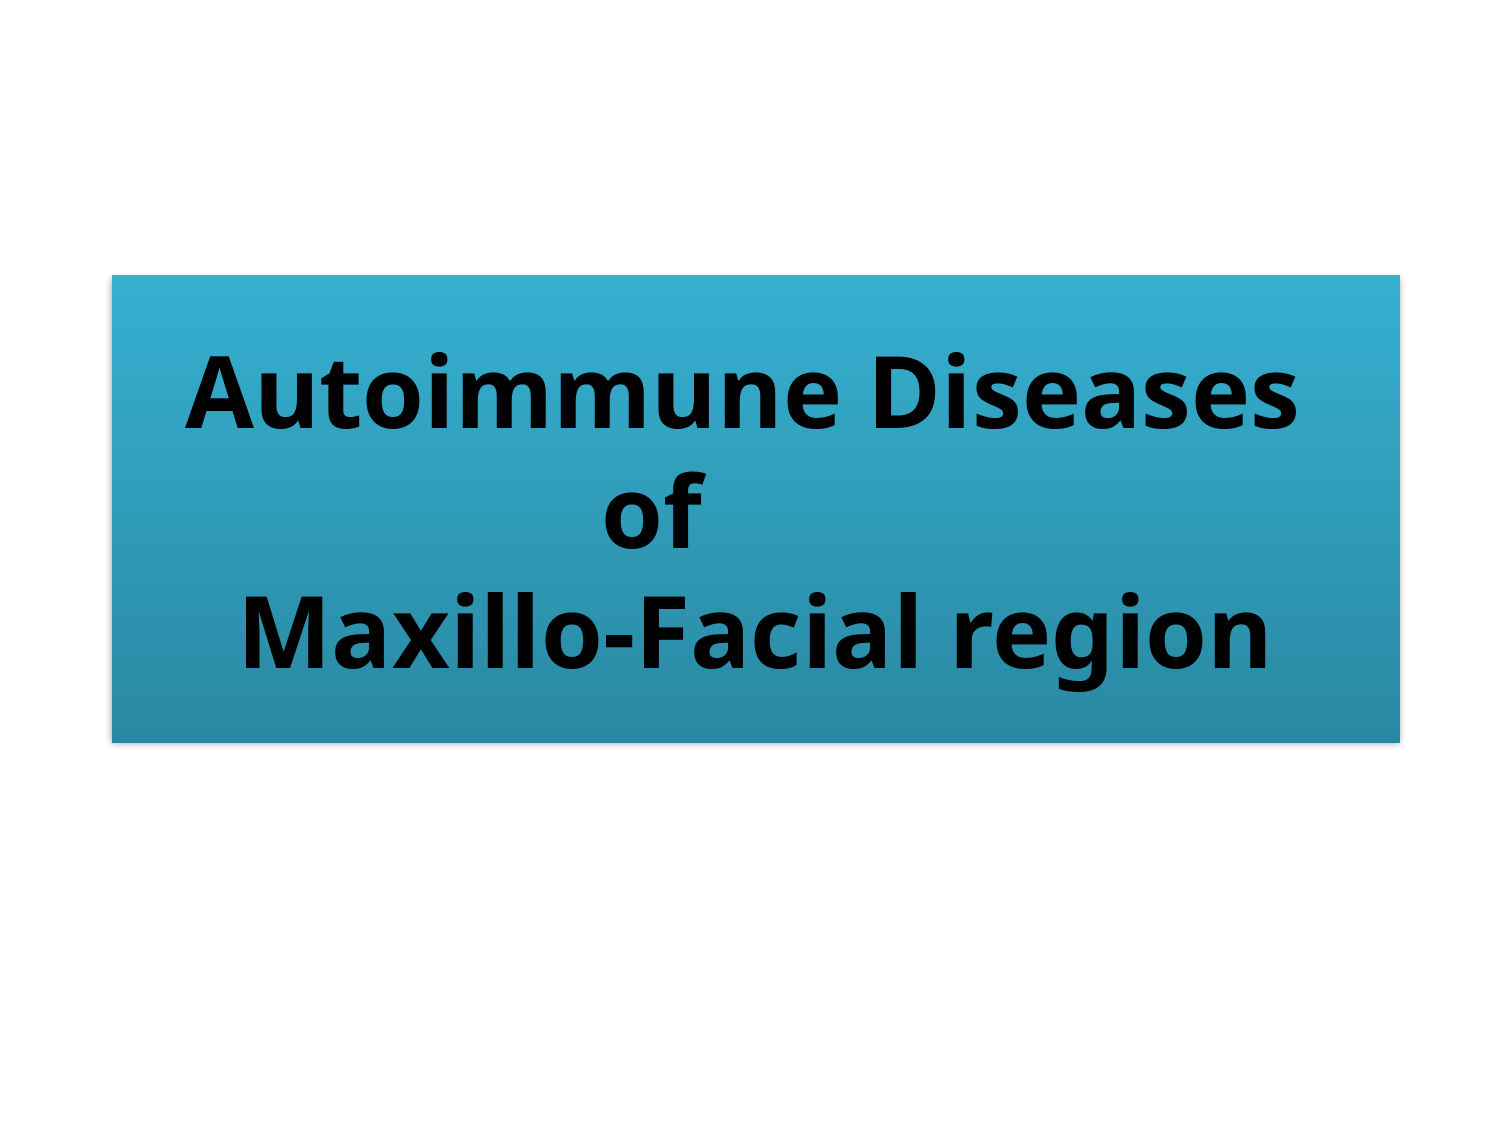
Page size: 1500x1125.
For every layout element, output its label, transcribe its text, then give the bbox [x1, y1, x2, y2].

title Autoimmune Diseases of Maxillo-Facial region [112, 275, 1400, 743]
